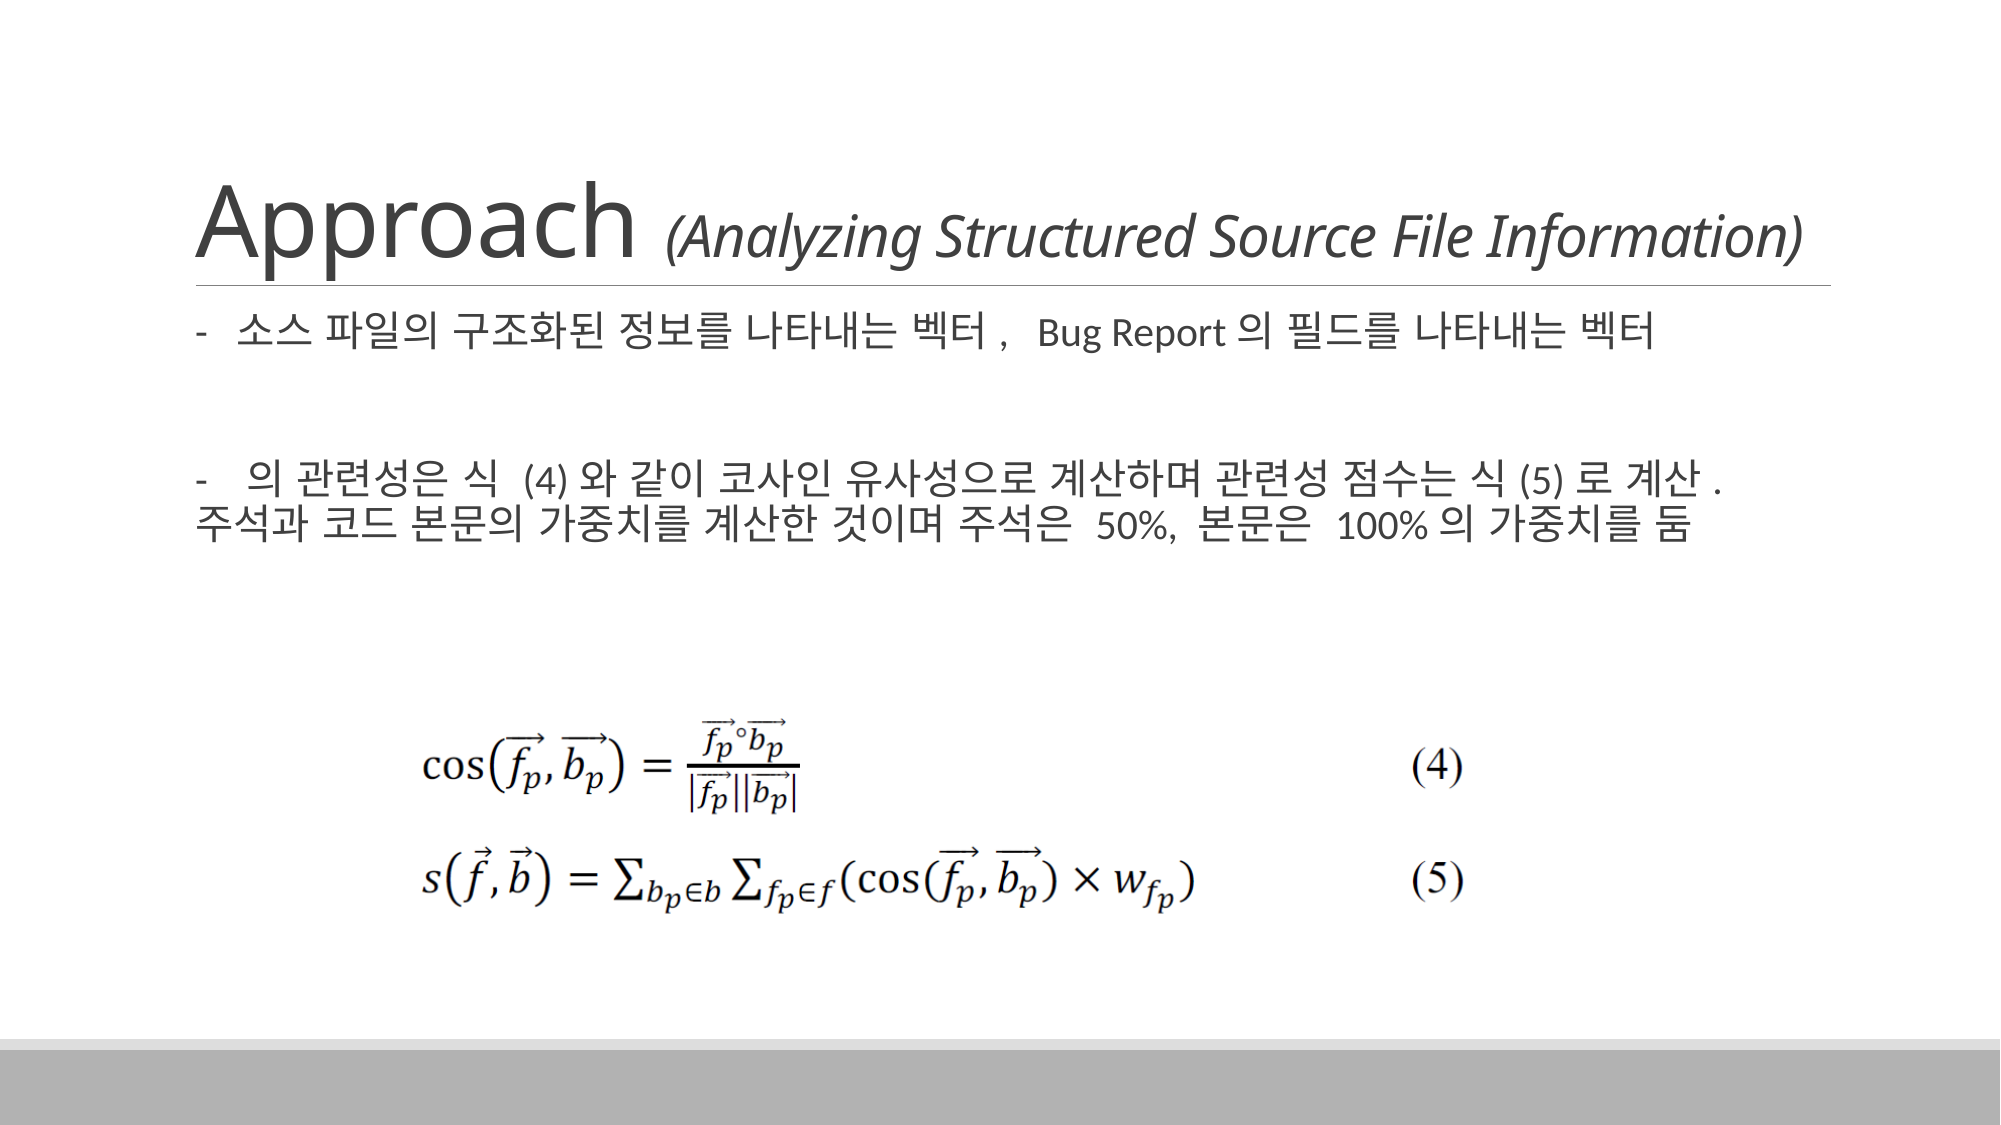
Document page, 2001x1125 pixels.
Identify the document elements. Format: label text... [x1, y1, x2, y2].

picture [398, 709, 1505, 930]
title Approach (Analyzing Structured Source File Information) [180, 47, 1830, 285]
